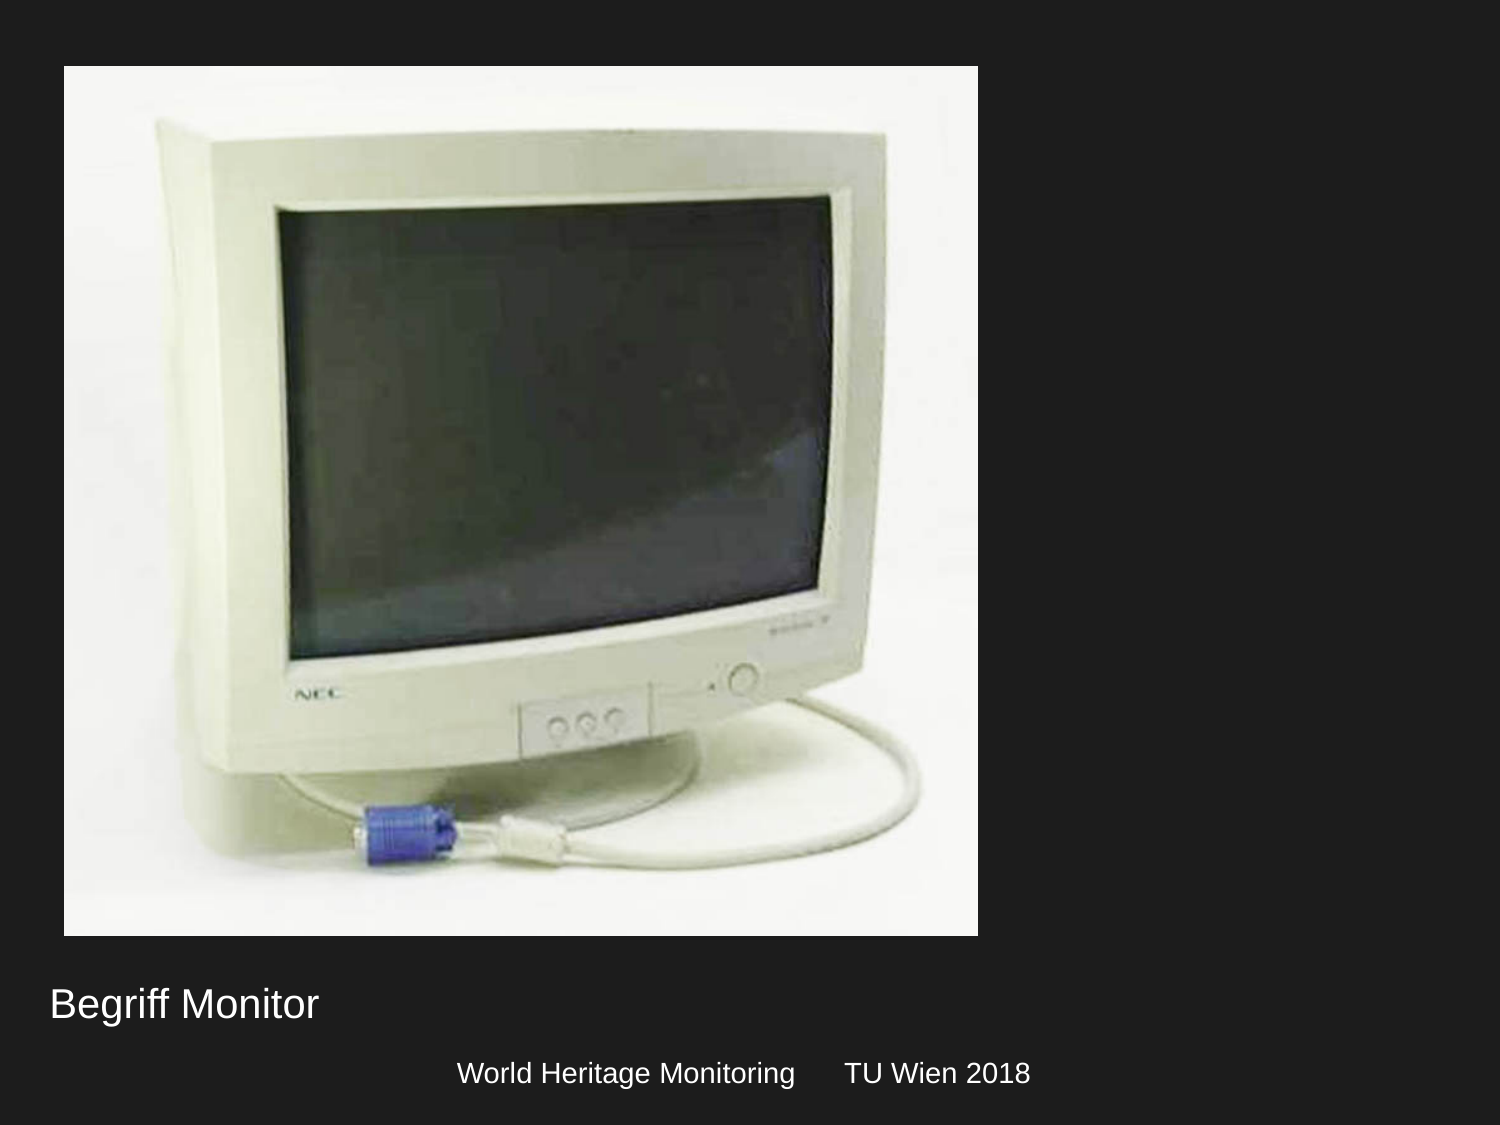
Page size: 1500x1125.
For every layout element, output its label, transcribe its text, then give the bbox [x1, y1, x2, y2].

picture [64, 66, 979, 936]
footer World Heritage Monitoring TU Wien 2018 [159, 1046, 1330, 1083]
text_box Begriff Monitor [34, 969, 1287, 1034]
